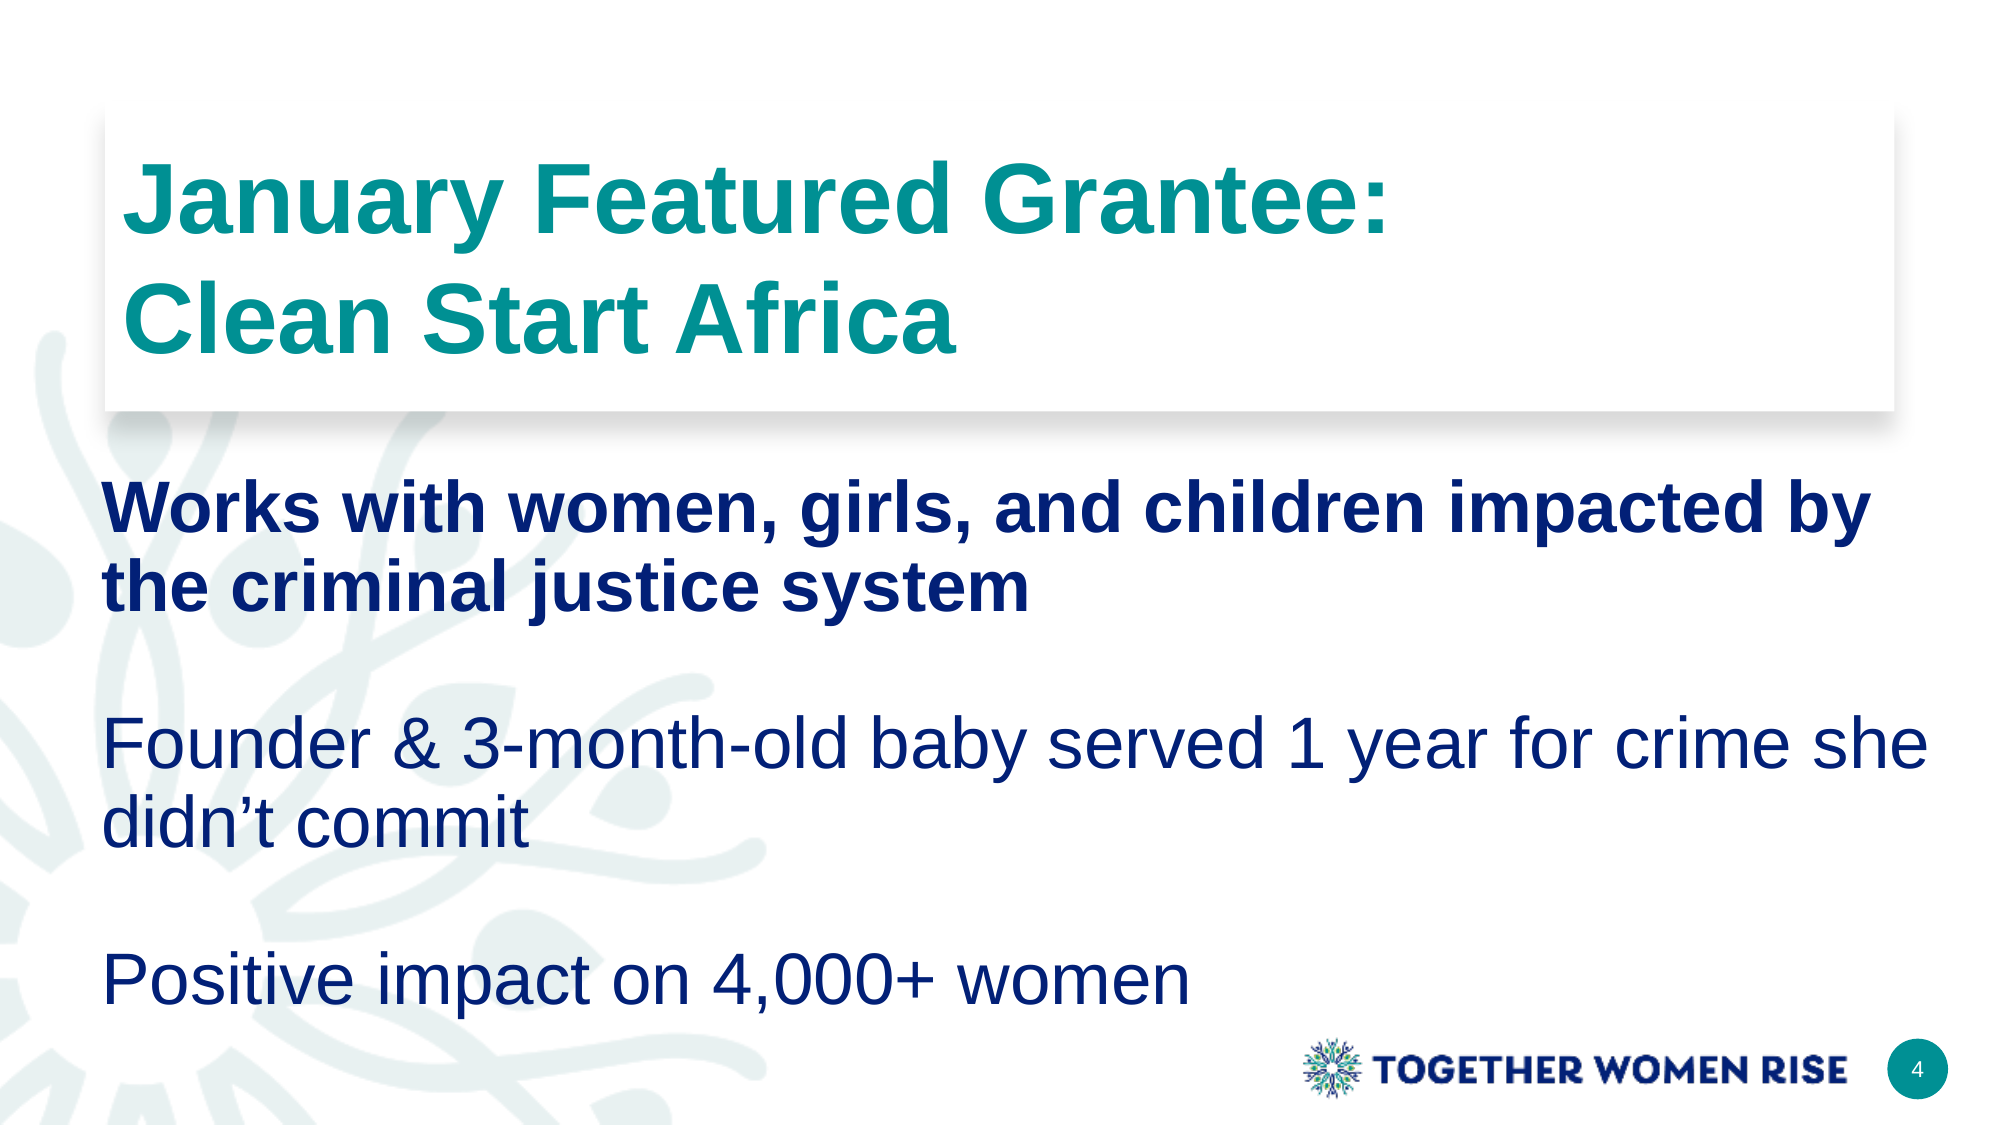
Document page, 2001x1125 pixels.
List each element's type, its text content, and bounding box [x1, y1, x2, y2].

slide_number 4 [1877, 1045, 1959, 1091]
text_box January Featured Grantee: ​ Clean Start Africa [107, 126, 1871, 382]
text_box [104, 100, 1895, 412]
list Works with women, girls, and children impacted by the criminal justice system Founder & 3-month-old baby served 1 year for crime she didn’t commit Positive impact on 4,000+ women [86, 482, 1959, 1008]
picture [1291, 1025, 1863, 1112]
